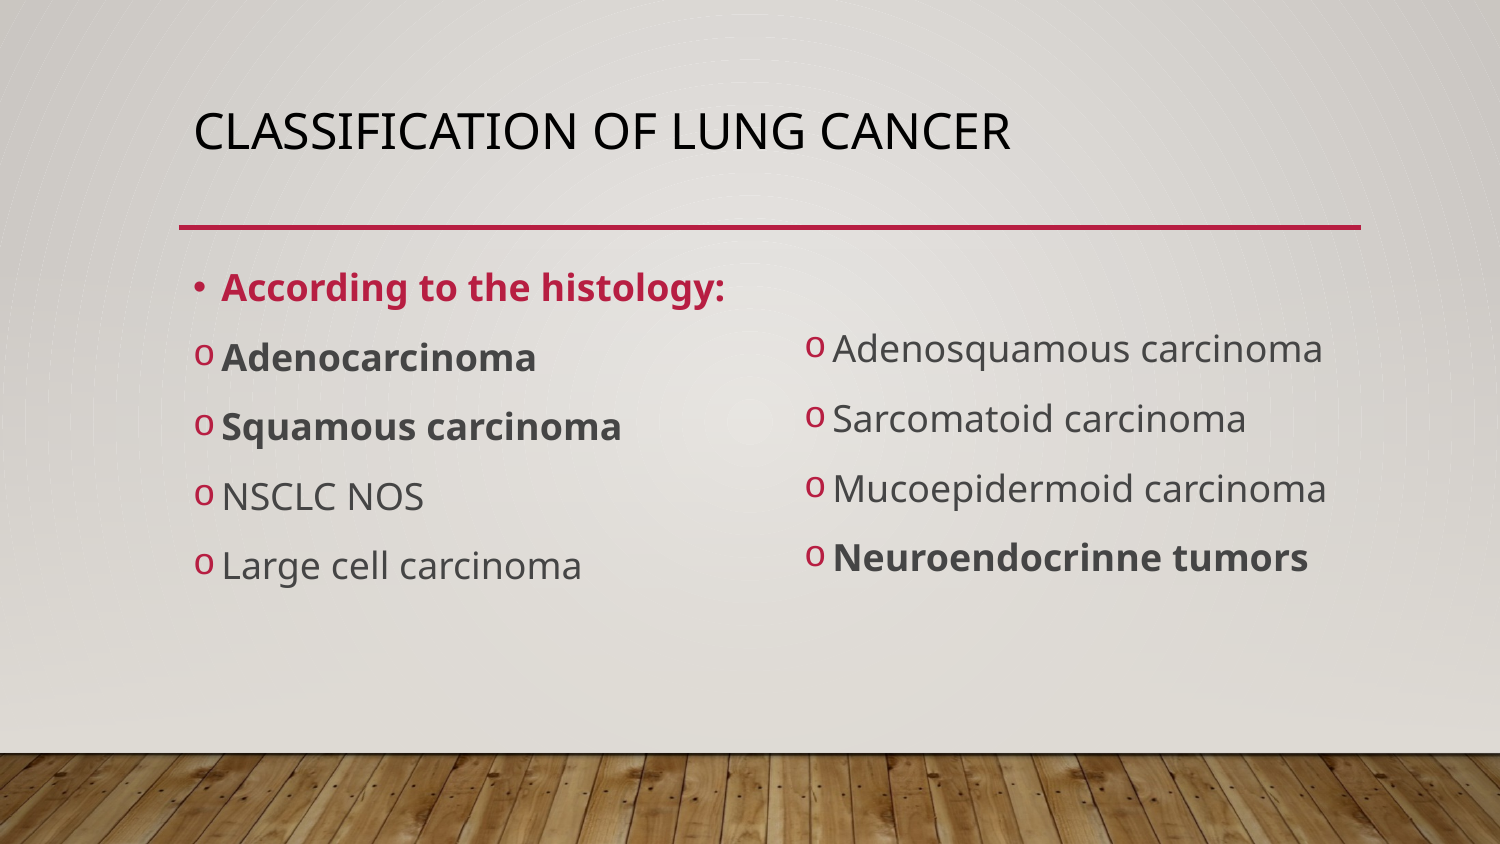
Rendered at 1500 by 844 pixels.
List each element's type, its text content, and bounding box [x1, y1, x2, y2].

title Classification of lung cancer [178, 99, 1361, 230]
picture [0, 753, 1500, 844]
list According to the histology: Adenocarcinoma Squamous carcinoma NSCLC NOS Large cell carcinoma [178, 247, 750, 672]
list Adenosquamous carcinoma Sarcomatoid carcinoma Mucoepidermoid carcinoma Neuroendocrinne tumors [789, 248, 1361, 672]
